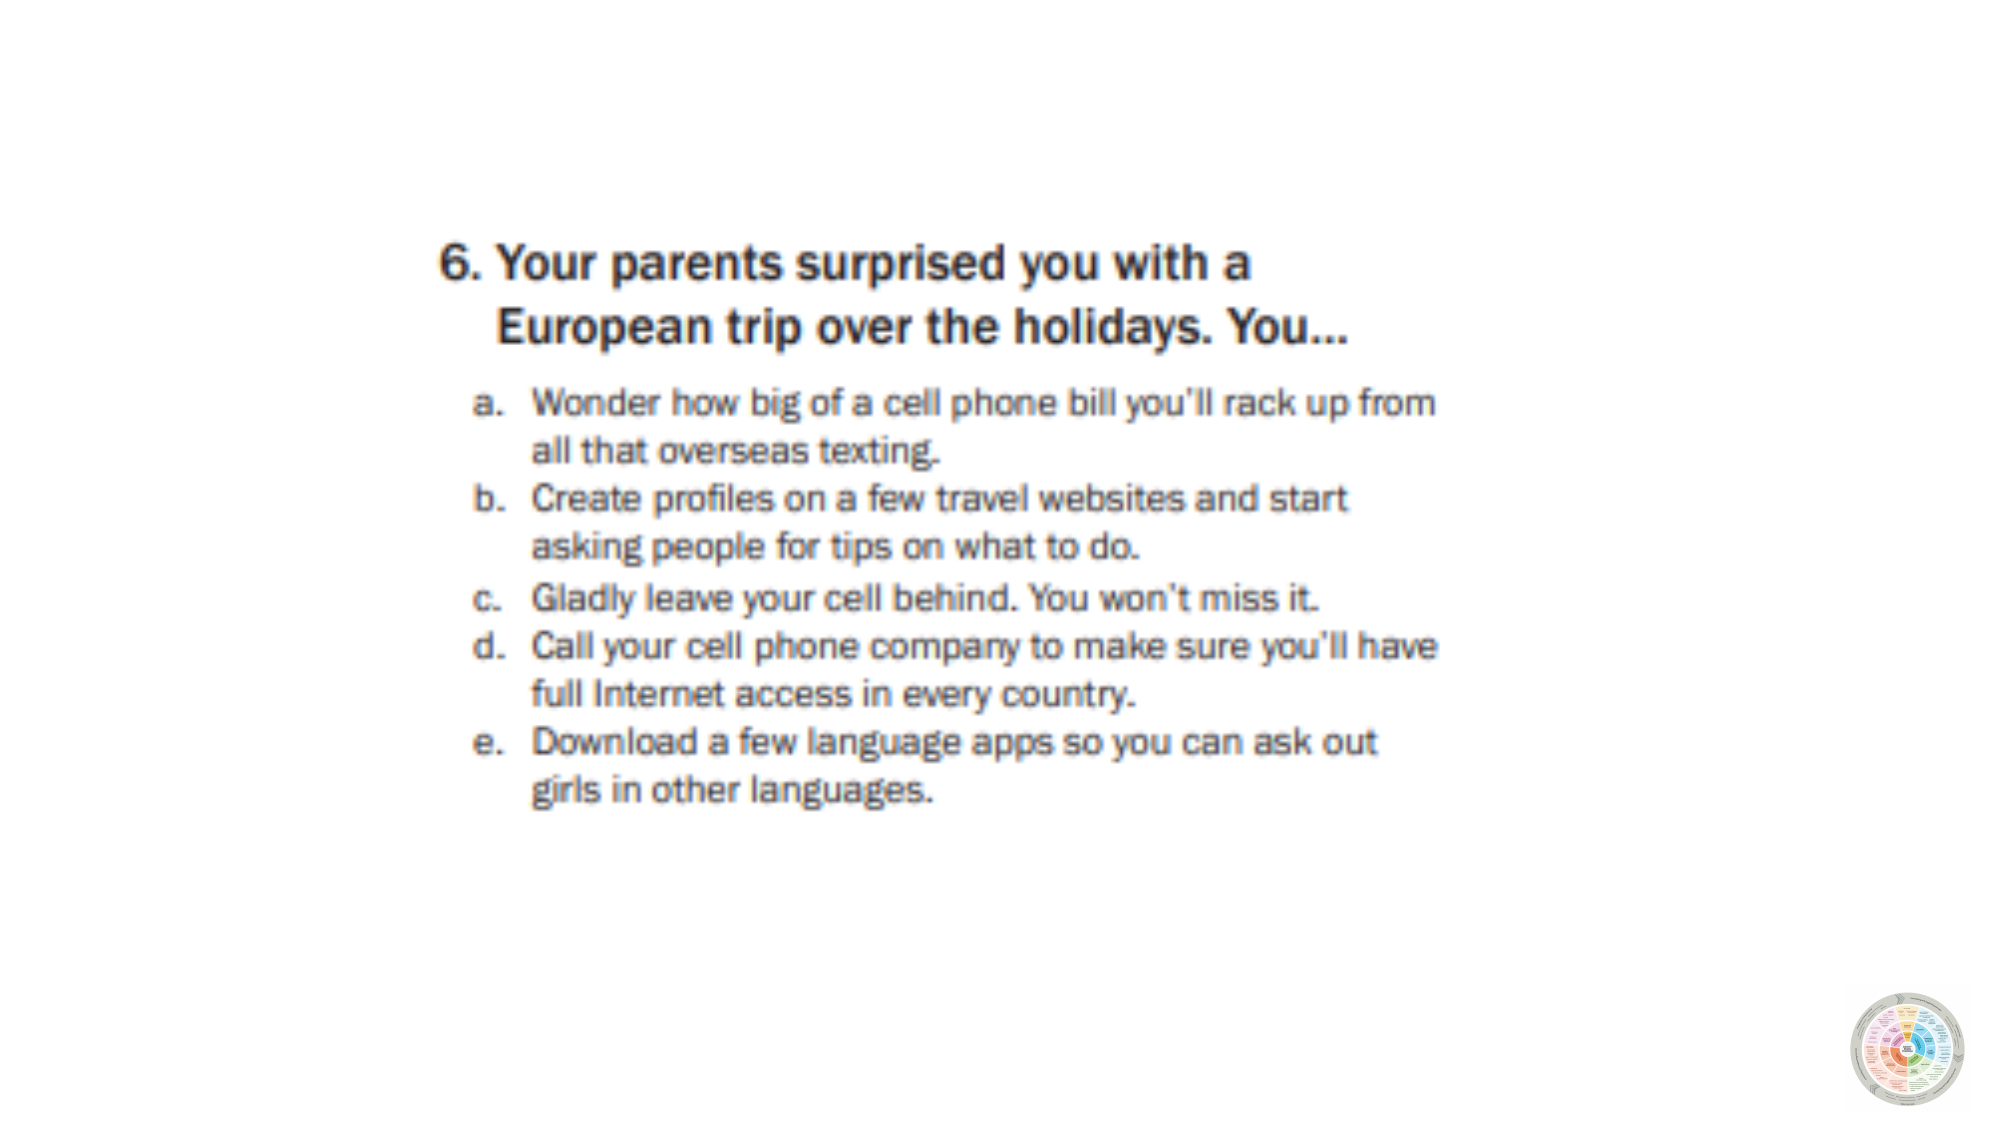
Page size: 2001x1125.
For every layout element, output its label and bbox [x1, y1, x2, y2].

picture [1843, 983, 1973, 1114]
picture [417, 200, 1481, 844]
